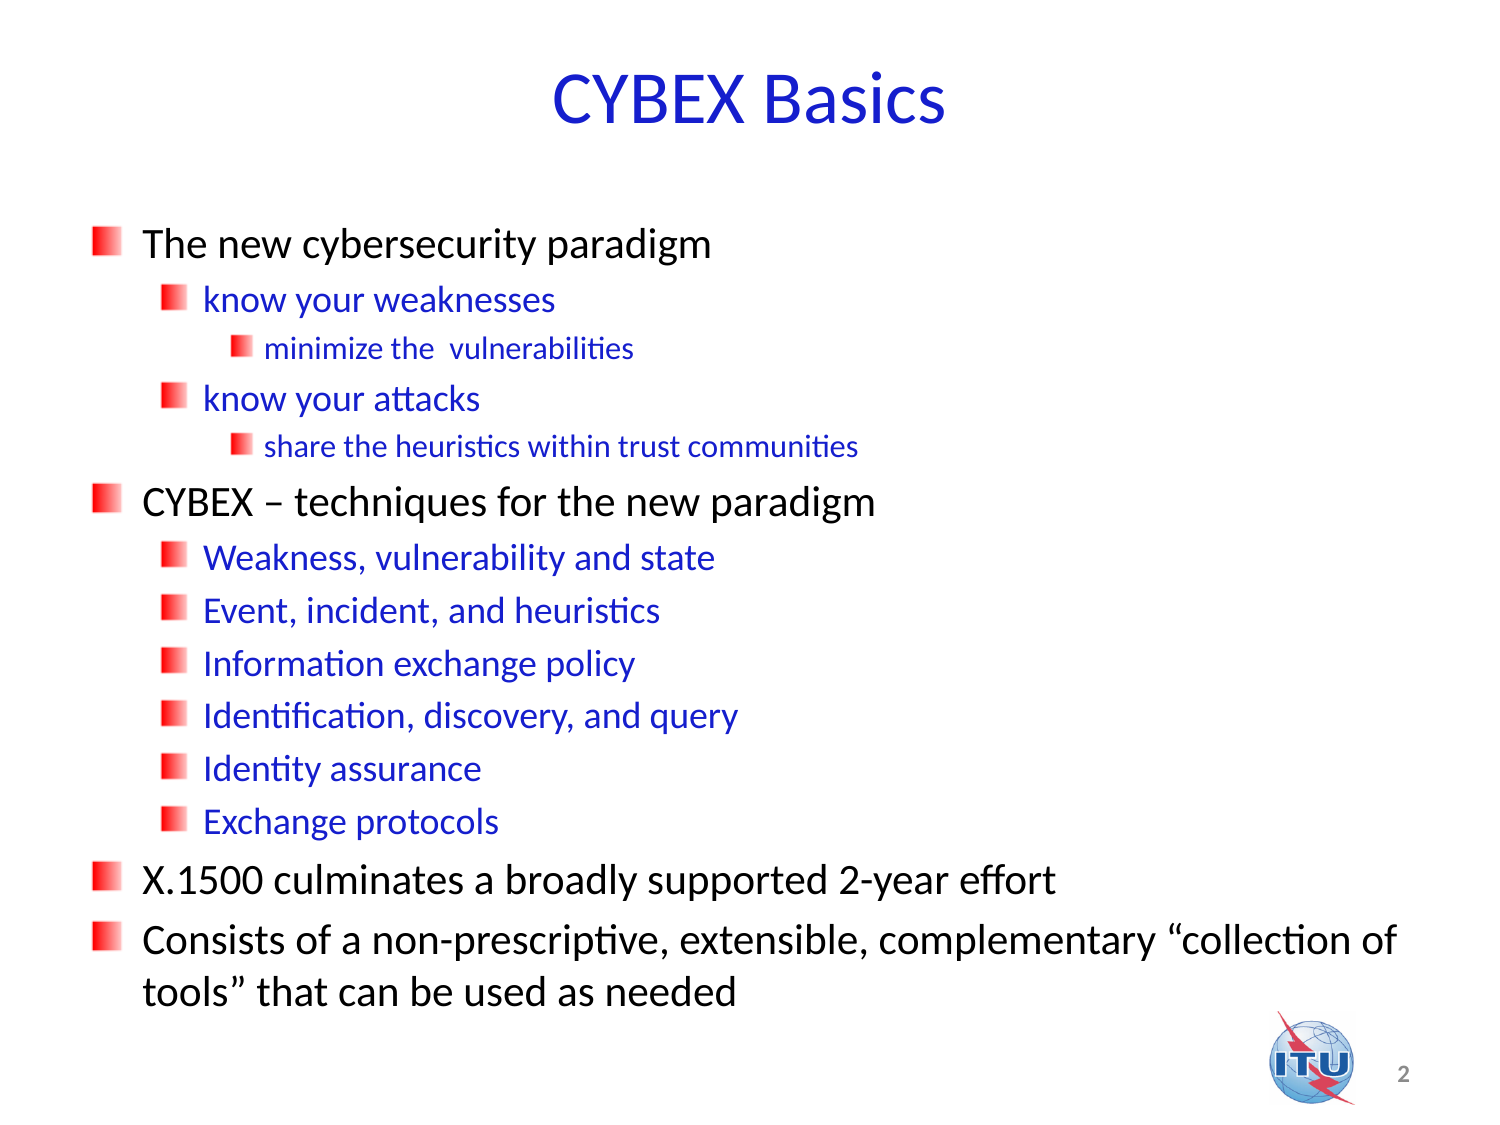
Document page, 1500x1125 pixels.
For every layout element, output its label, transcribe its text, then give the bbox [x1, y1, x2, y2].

picture [159, 380, 191, 412]
picture [90, 919, 126, 955]
picture [159, 539, 191, 571]
picture [159, 751, 191, 783]
title CYBEX Basics [0, 0, 1500, 188]
picture [159, 804, 191, 835]
slide_number 2 [1074, 1042, 1425, 1103]
list The new cybersecurity paradigm know your weaknesses minimize the vulnerabilities know your attacks share the heuristics within trust communities CYBEX – techniques for the new paradigm Weakness, vulnerability and state Event, incident, and heuristics Information exchange policy Identification, discovery, and query Identity assurance Exchange protocols X.1500 culminates a broadly supported 2-year effort Consists of a non-prescriptive, extensible, complementary “collection of tools” that can be used as needed [75, 208, 1425, 1024]
picture [159, 645, 191, 677]
picture [1269, 1024, 1356, 1042]
picture [90, 481, 126, 517]
picture [159, 282, 191, 314]
picture [90, 859, 126, 895]
picture [159, 698, 191, 730]
picture [90, 224, 126, 260]
picture [229, 431, 256, 458]
picture [229, 333, 256, 360]
picture [159, 592, 191, 624]
